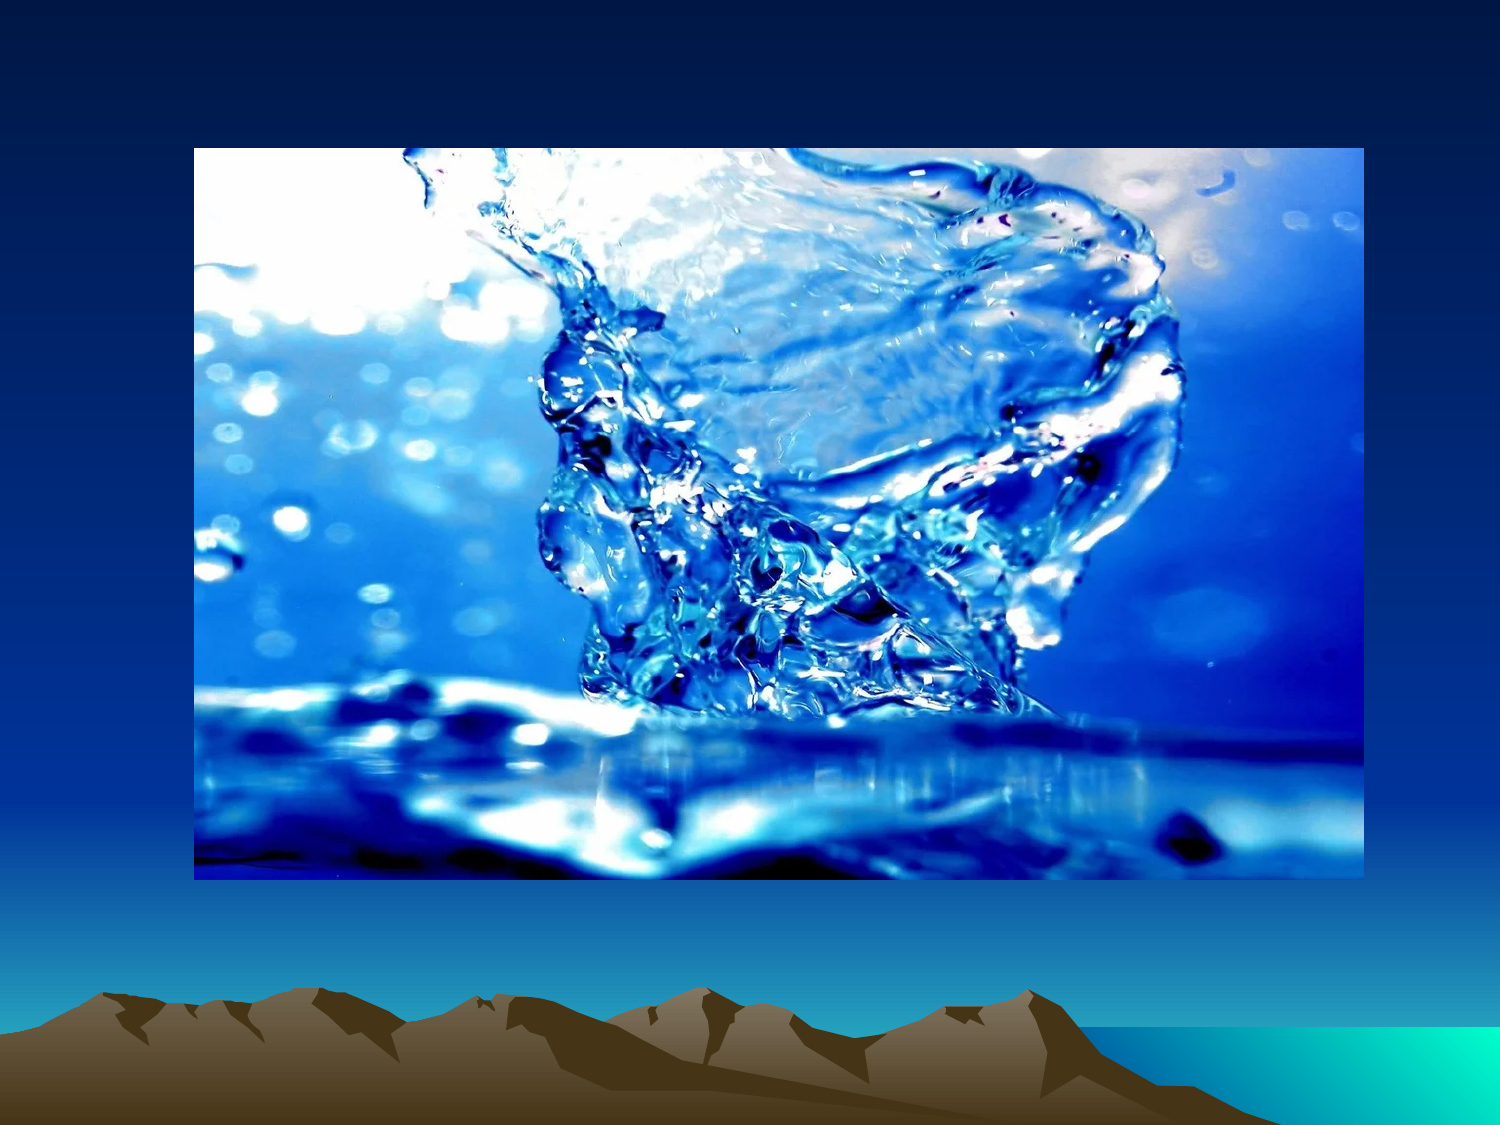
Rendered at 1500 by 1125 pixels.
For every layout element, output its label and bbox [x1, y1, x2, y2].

list [194, 148, 1364, 880]
